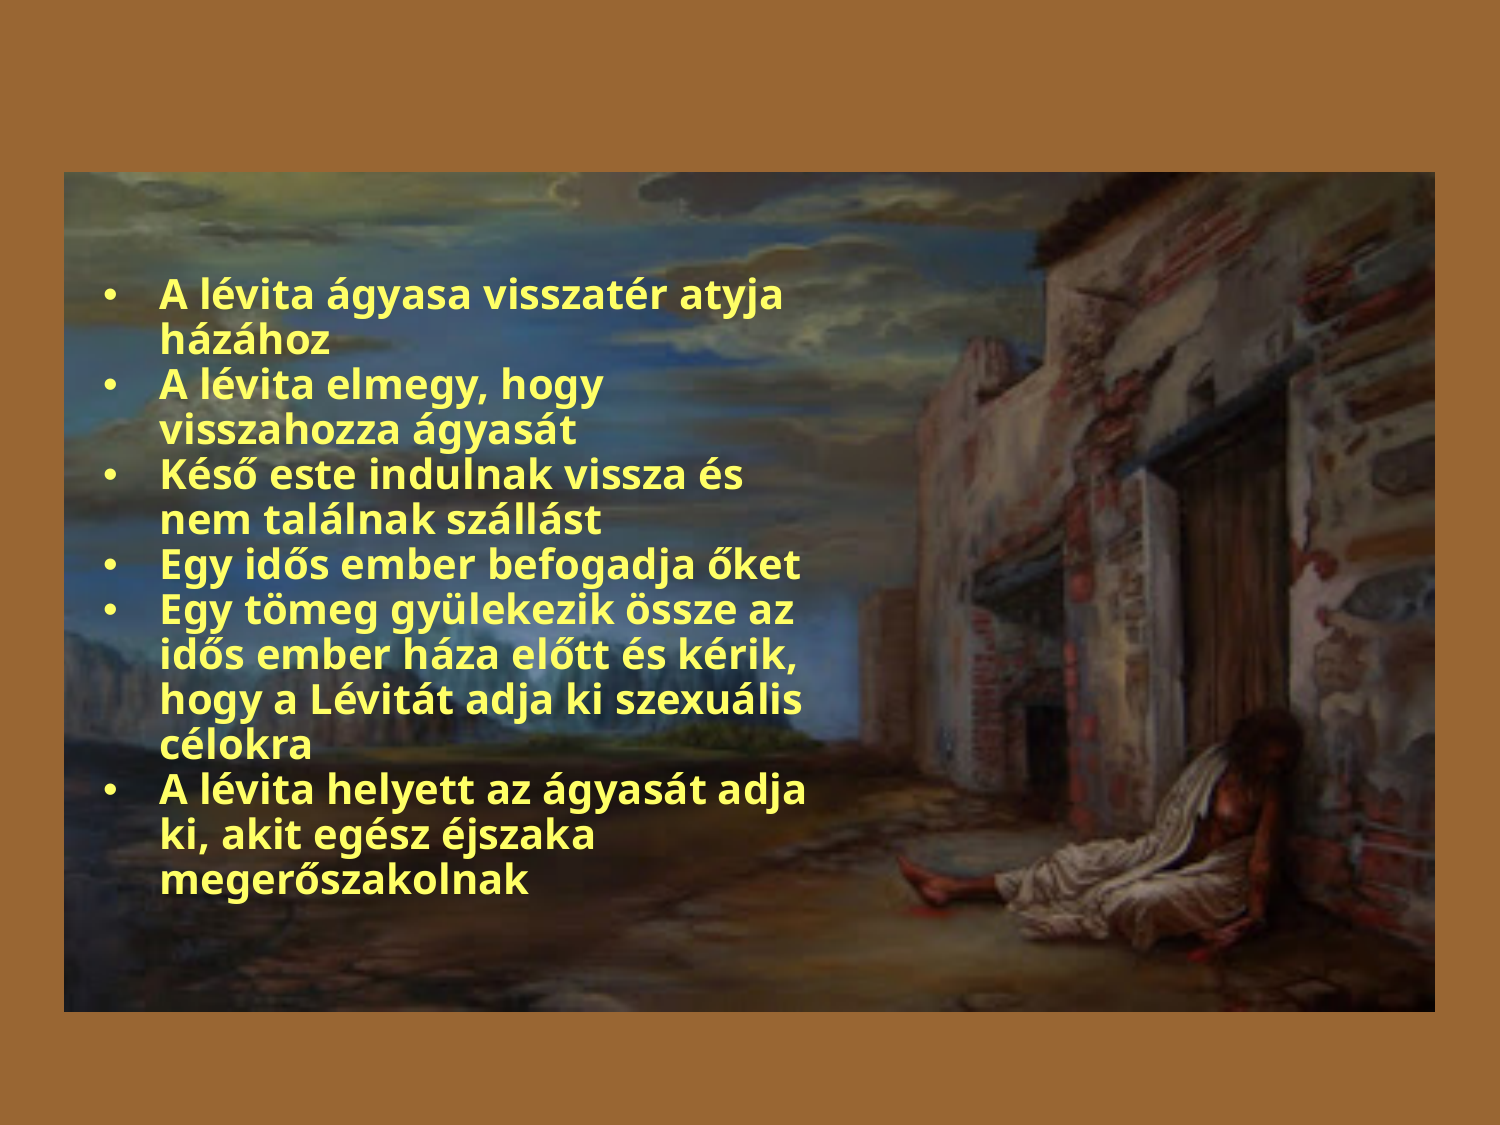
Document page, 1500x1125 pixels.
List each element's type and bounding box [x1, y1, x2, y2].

picture [64, 172, 1435, 1012]
